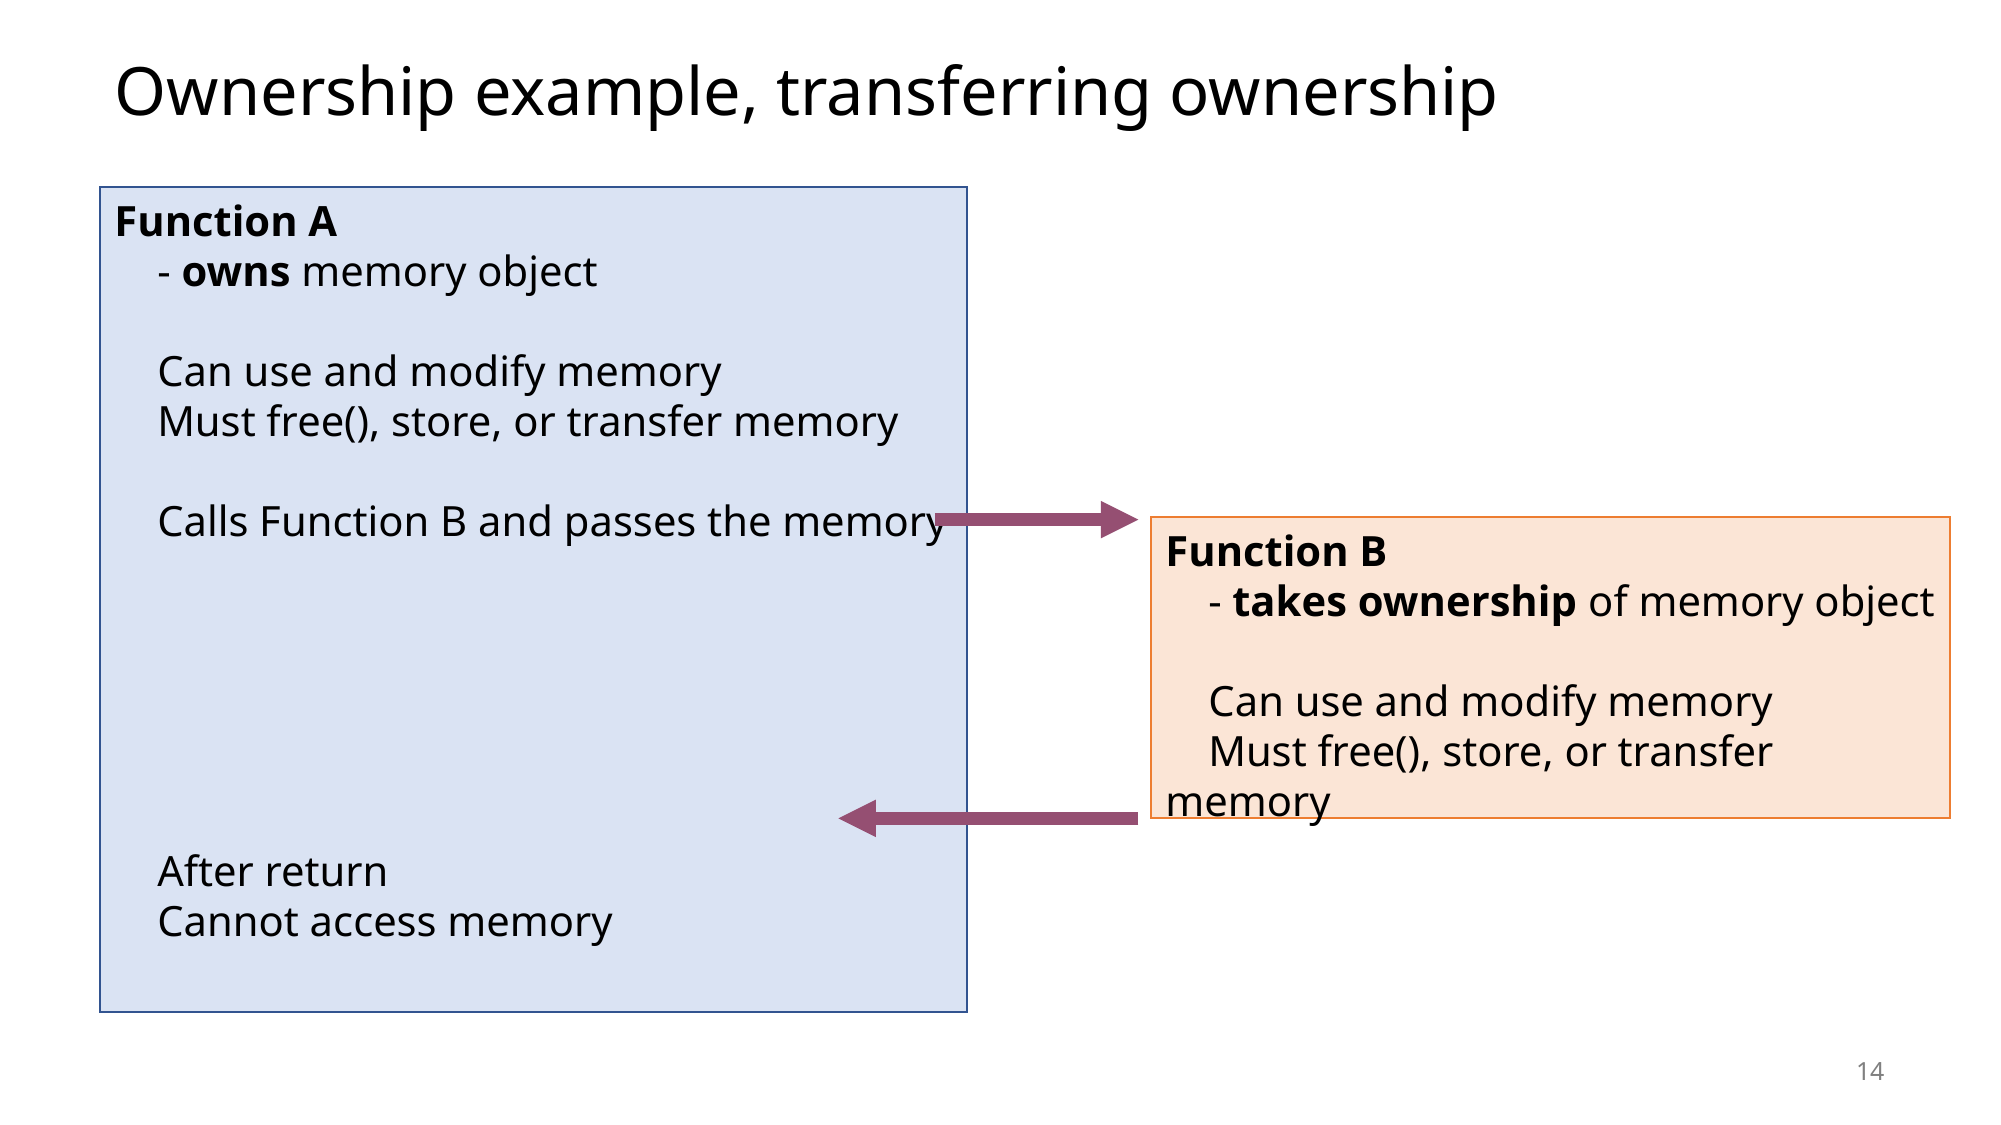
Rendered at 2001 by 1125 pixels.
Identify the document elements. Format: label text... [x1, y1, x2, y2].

title Ownership example, transferring ownership [99, 37, 1900, 150]
text_box Function B - takes ownership of memory object Can use and modify memory Must free(), store, or transfer memory [1150, 516, 1951, 819]
text_box Function A - owns memory object Can use and modify memory Must free(), store, or transfer memory Calls Function B and passes the memory After return Cannot access memory [99, 186, 968, 1013]
slide_number 14 [1749, 1042, 1900, 1103]
